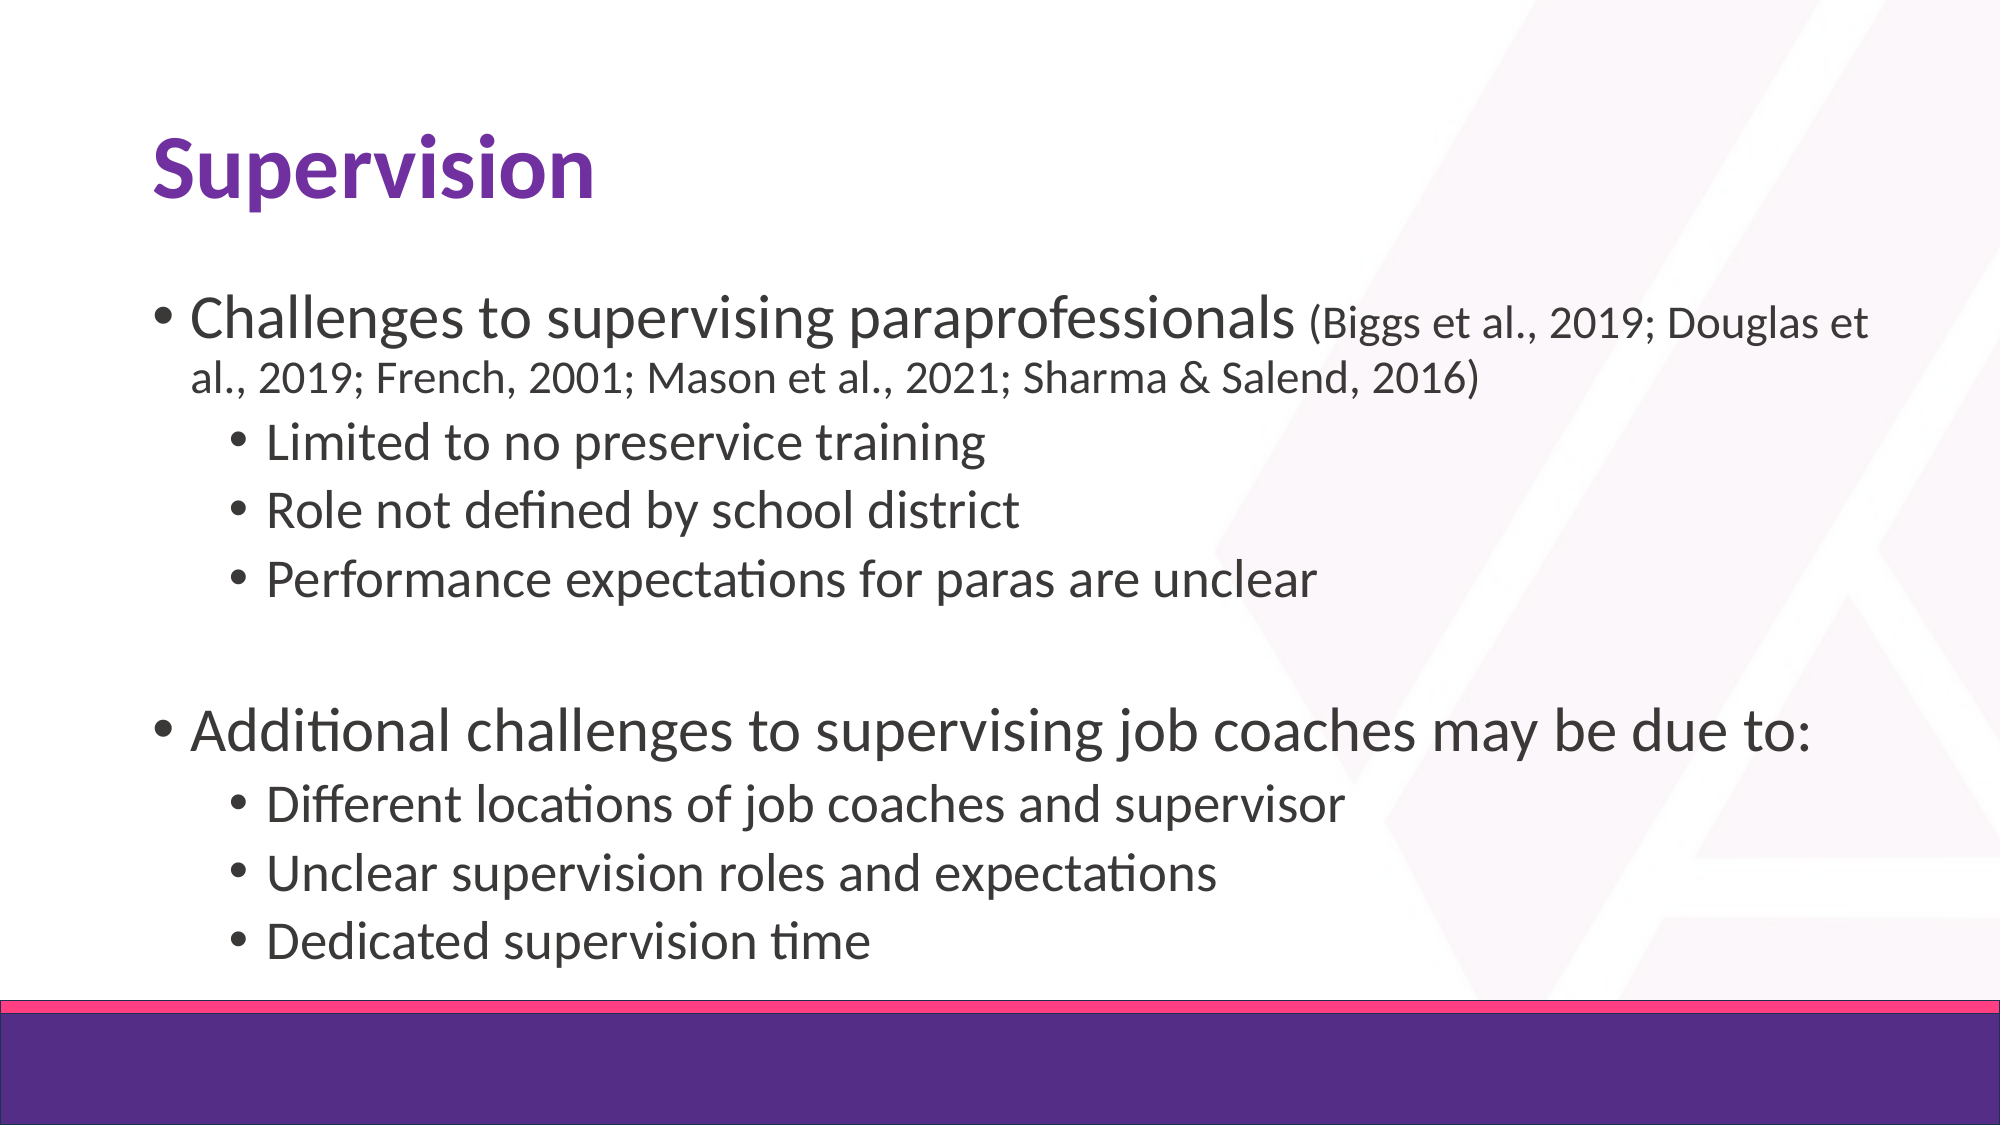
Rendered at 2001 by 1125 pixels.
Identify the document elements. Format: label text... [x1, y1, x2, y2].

title Supervision [137, 59, 1863, 277]
list Challenges to supervising paraprofessionals (Biggs et al., 2019; Douglas et al., 2019; French, 2001; Mason et al., 2021; Sharma & Salend, 2016) Limited to no preservice training Role not defined by school district Performance expectations for paras are unclear Additional challenges to supervising job coaches may be due to: Different locations of job coaches and supervisor Unclear supervision roles and expectations Dedicated supervision time [137, 277, 1898, 992]
